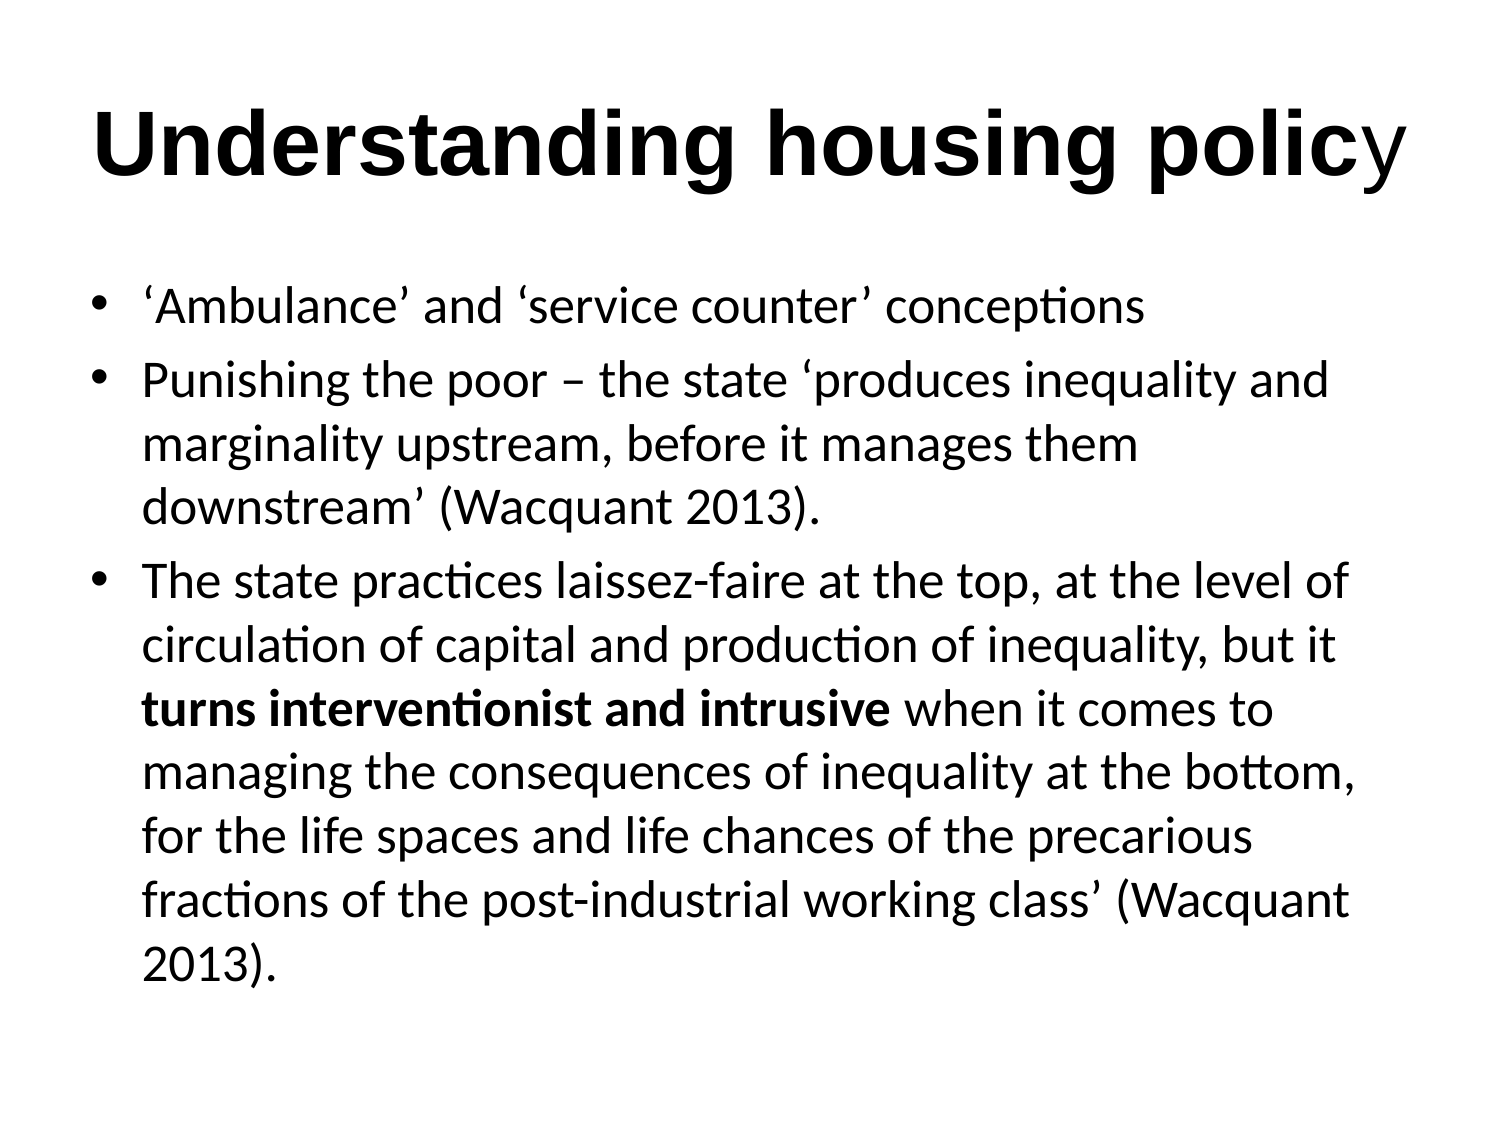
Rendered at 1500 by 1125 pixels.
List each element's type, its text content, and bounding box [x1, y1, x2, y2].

list ‘Ambulance’ and ‘service counter’ conceptions Punishing the poor – the state ‘produces inequality and marginality upstream, before it manages them downstream’ (Wacquant 2013). The state practices laissez-faire at the top, at the level of circulation of capital and production of inequality, but it turns interventionist and intrusive when it comes to managing the consequences of inequality at the bottom, for the life spaces and life chances of the precarious fractions of the post-industrial working class’ (Wacquant 2013). [75, 262, 1425, 1005]
title Understanding housing policy [75, 45, 1425, 233]
